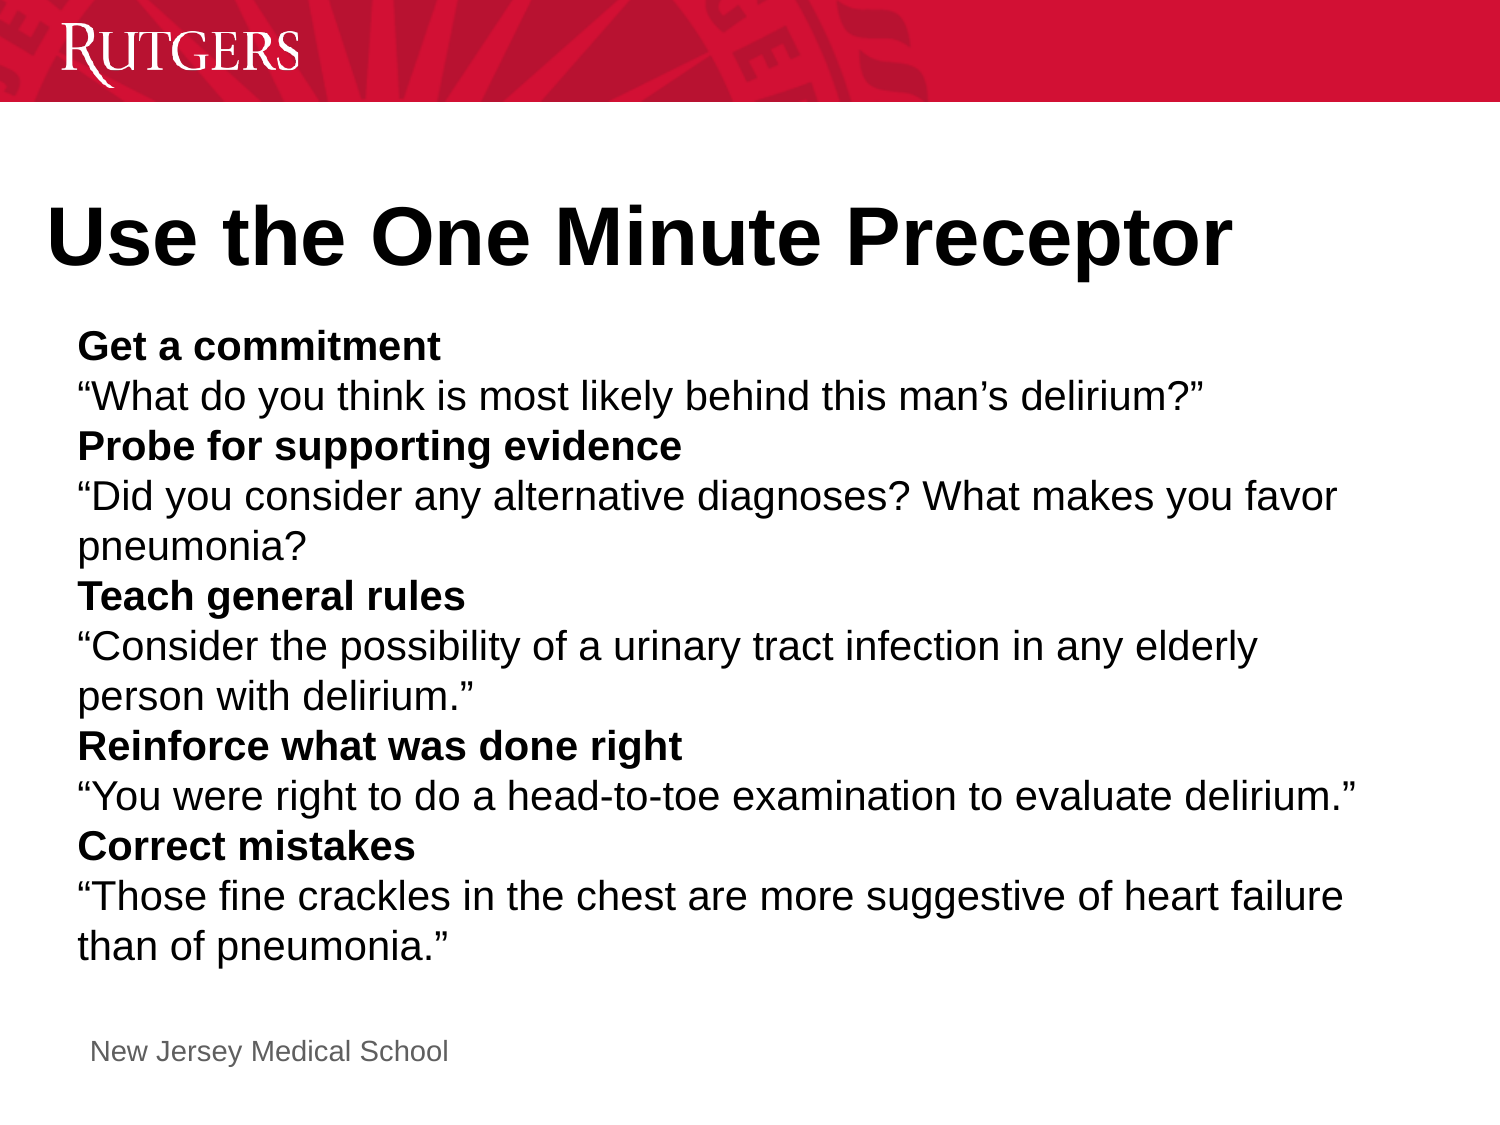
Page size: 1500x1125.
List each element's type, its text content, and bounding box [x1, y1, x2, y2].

picture [0, 0, 1500, 102]
text_box Use the One Minute Preceptor [31, 174, 1251, 290]
text_box Get a commitment “What do you think is most likely behind this man’s delirium?” Probe for supporting evidence “Did you consider any alternative diagnoses? What makes you favor pneumonia? Teach general rules “Consider the possibility of a urinary tract infection in any elderly person with delirium.” Reinforce what was done right “You were right to do a head-to-toe examination to evaluate delirium.” Correct mistakes “Those fine crackles in the chest are more suggestive of heart failure than of pneumonia.” [62, 311, 1375, 977]
